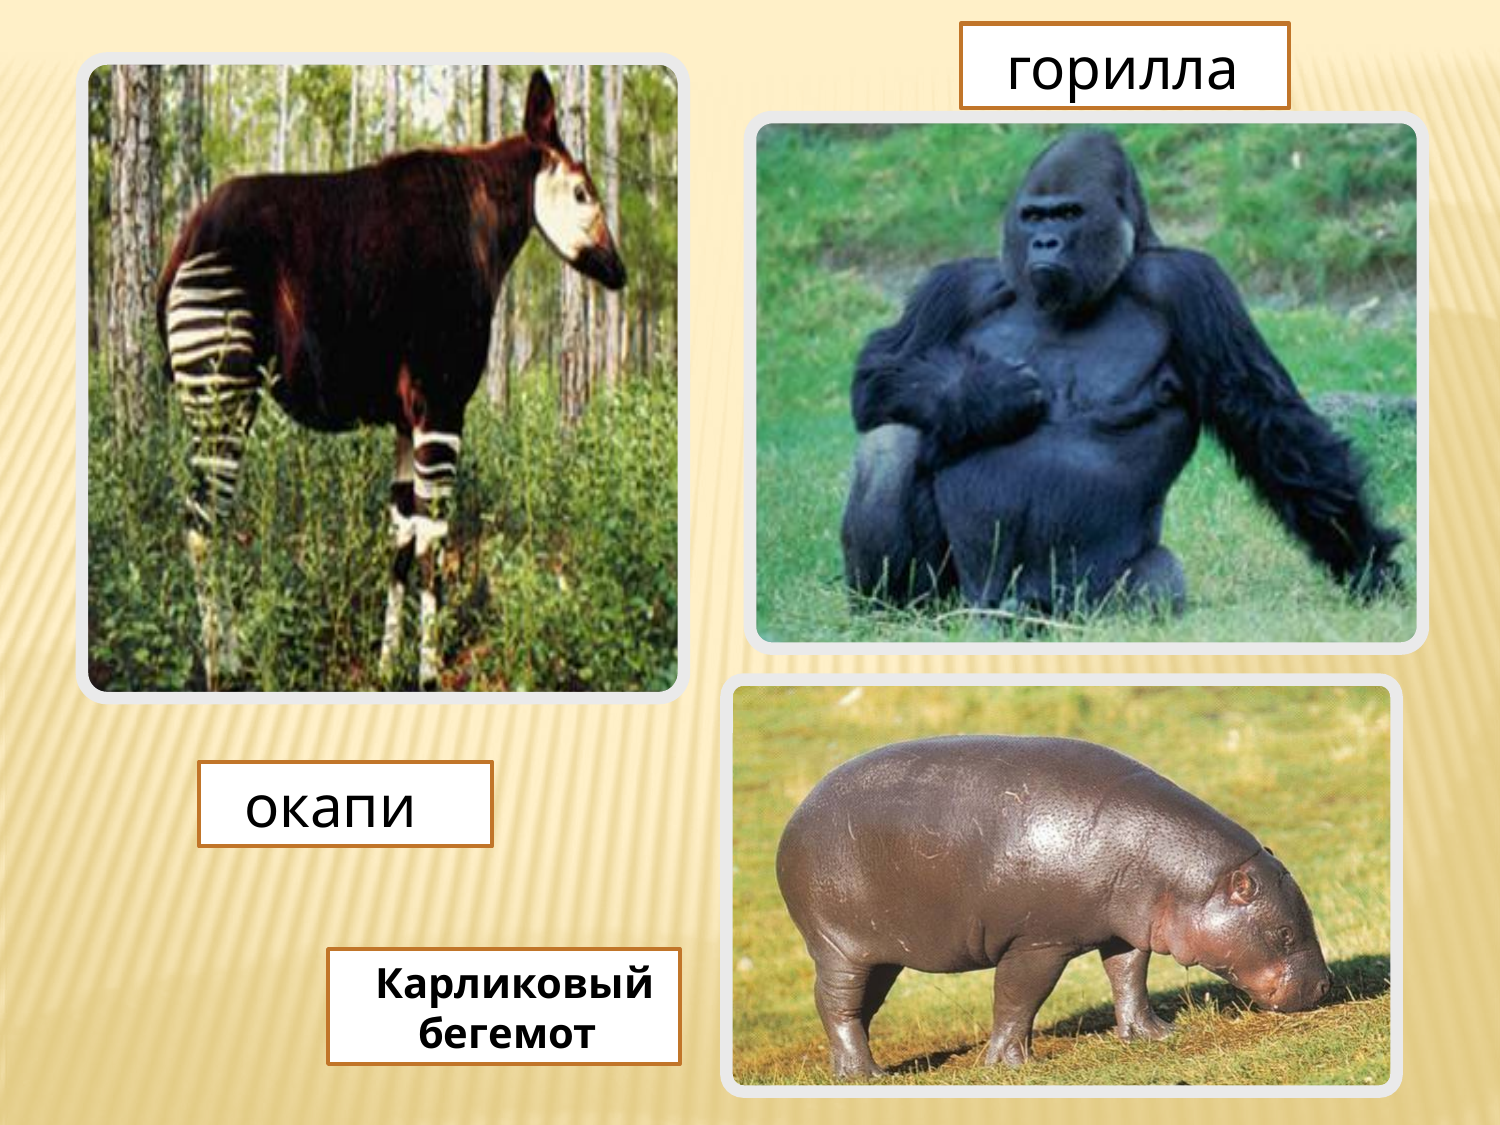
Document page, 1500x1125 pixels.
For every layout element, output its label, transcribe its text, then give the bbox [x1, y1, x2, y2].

picture [81, 58, 685, 699]
text_box Карликовый бегемот [326, 947, 682, 1066]
picture [726, 679, 1397, 1092]
picture [749, 116, 1424, 649]
text_box горилла [959, 21, 1291, 110]
text_box окапи [197, 760, 494, 848]
